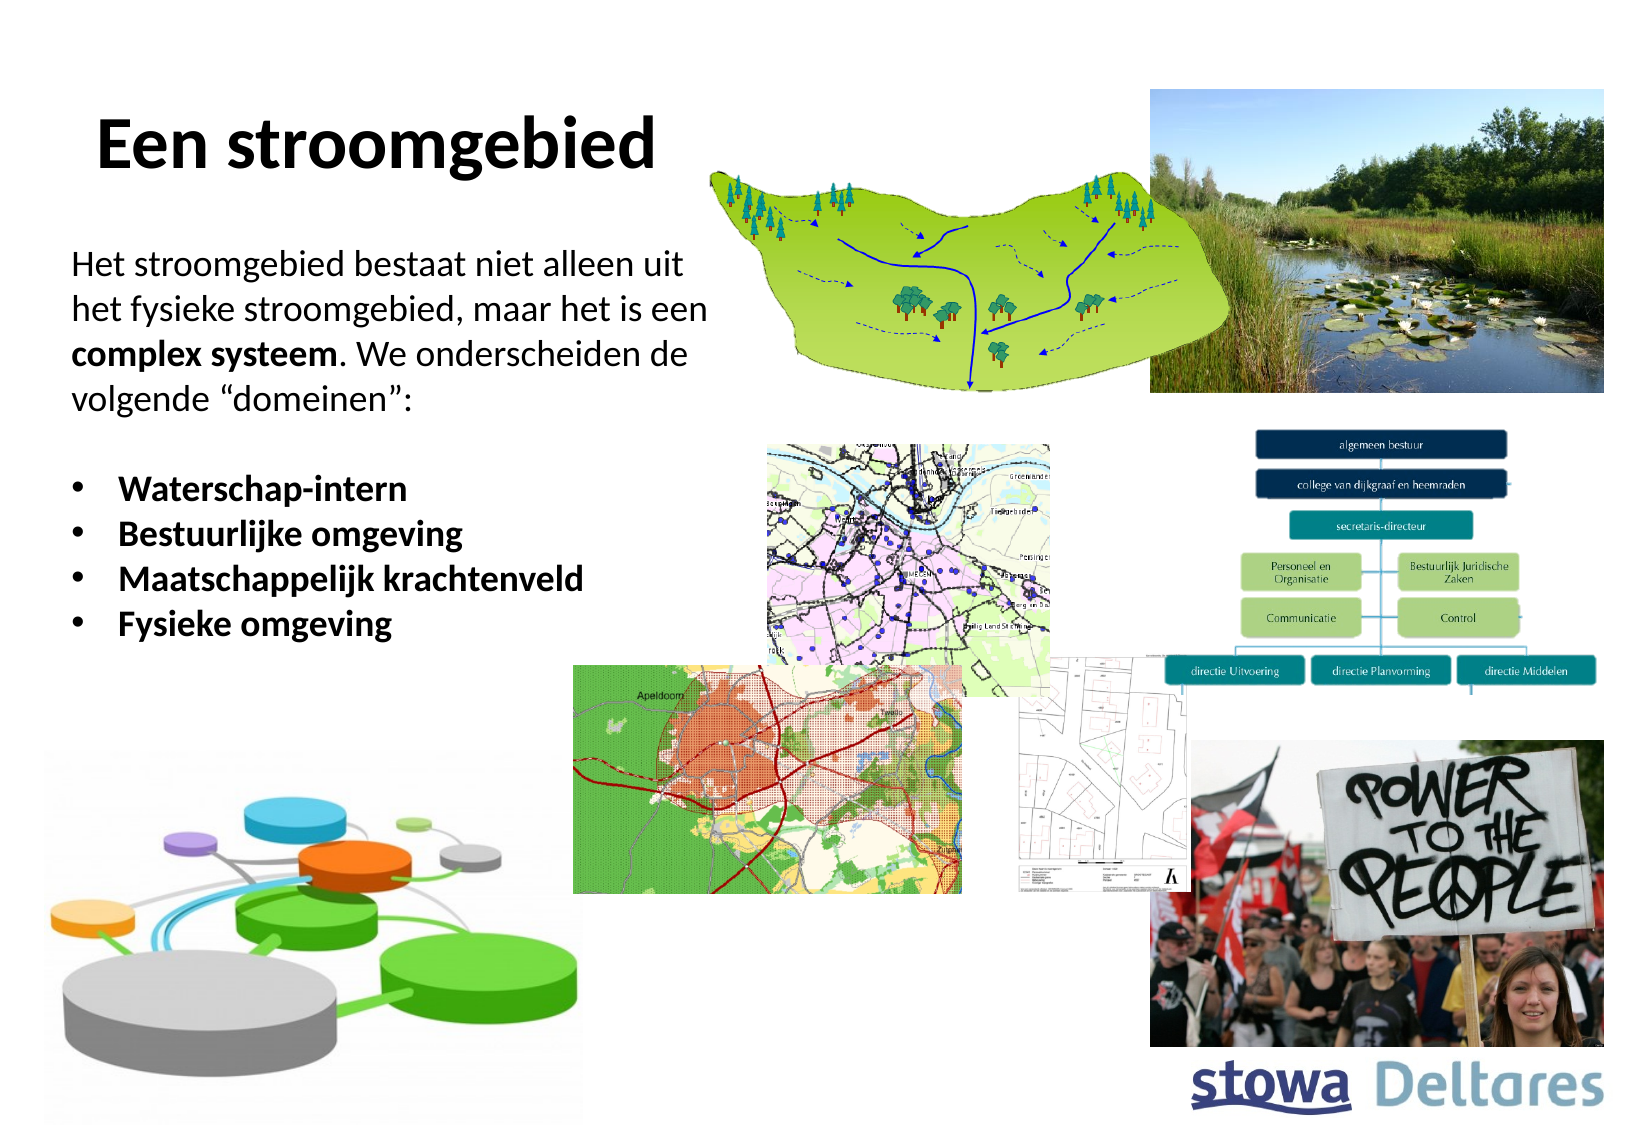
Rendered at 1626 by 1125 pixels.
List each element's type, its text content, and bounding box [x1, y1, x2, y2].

picture [1360, 1052, 1613, 1111]
picture [1150, 739, 1605, 1047]
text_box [572, 444, 1191, 894]
picture [44, 750, 583, 1125]
title Een stroomgebied [81, 45, 1544, 231]
picture [1191, 1060, 1352, 1118]
picture [694, 89, 1606, 696]
text_box Het stroomgebied bestaat niet alleen uit het fysieke stroomgebied, maar het is een complex systeem. We onderscheiden de volgende “domeinen”: Waterschap-intern Bestuurlijke omgeving Maatschappelijk krachtenveld Fysieke omgeving [56, 231, 689, 652]
